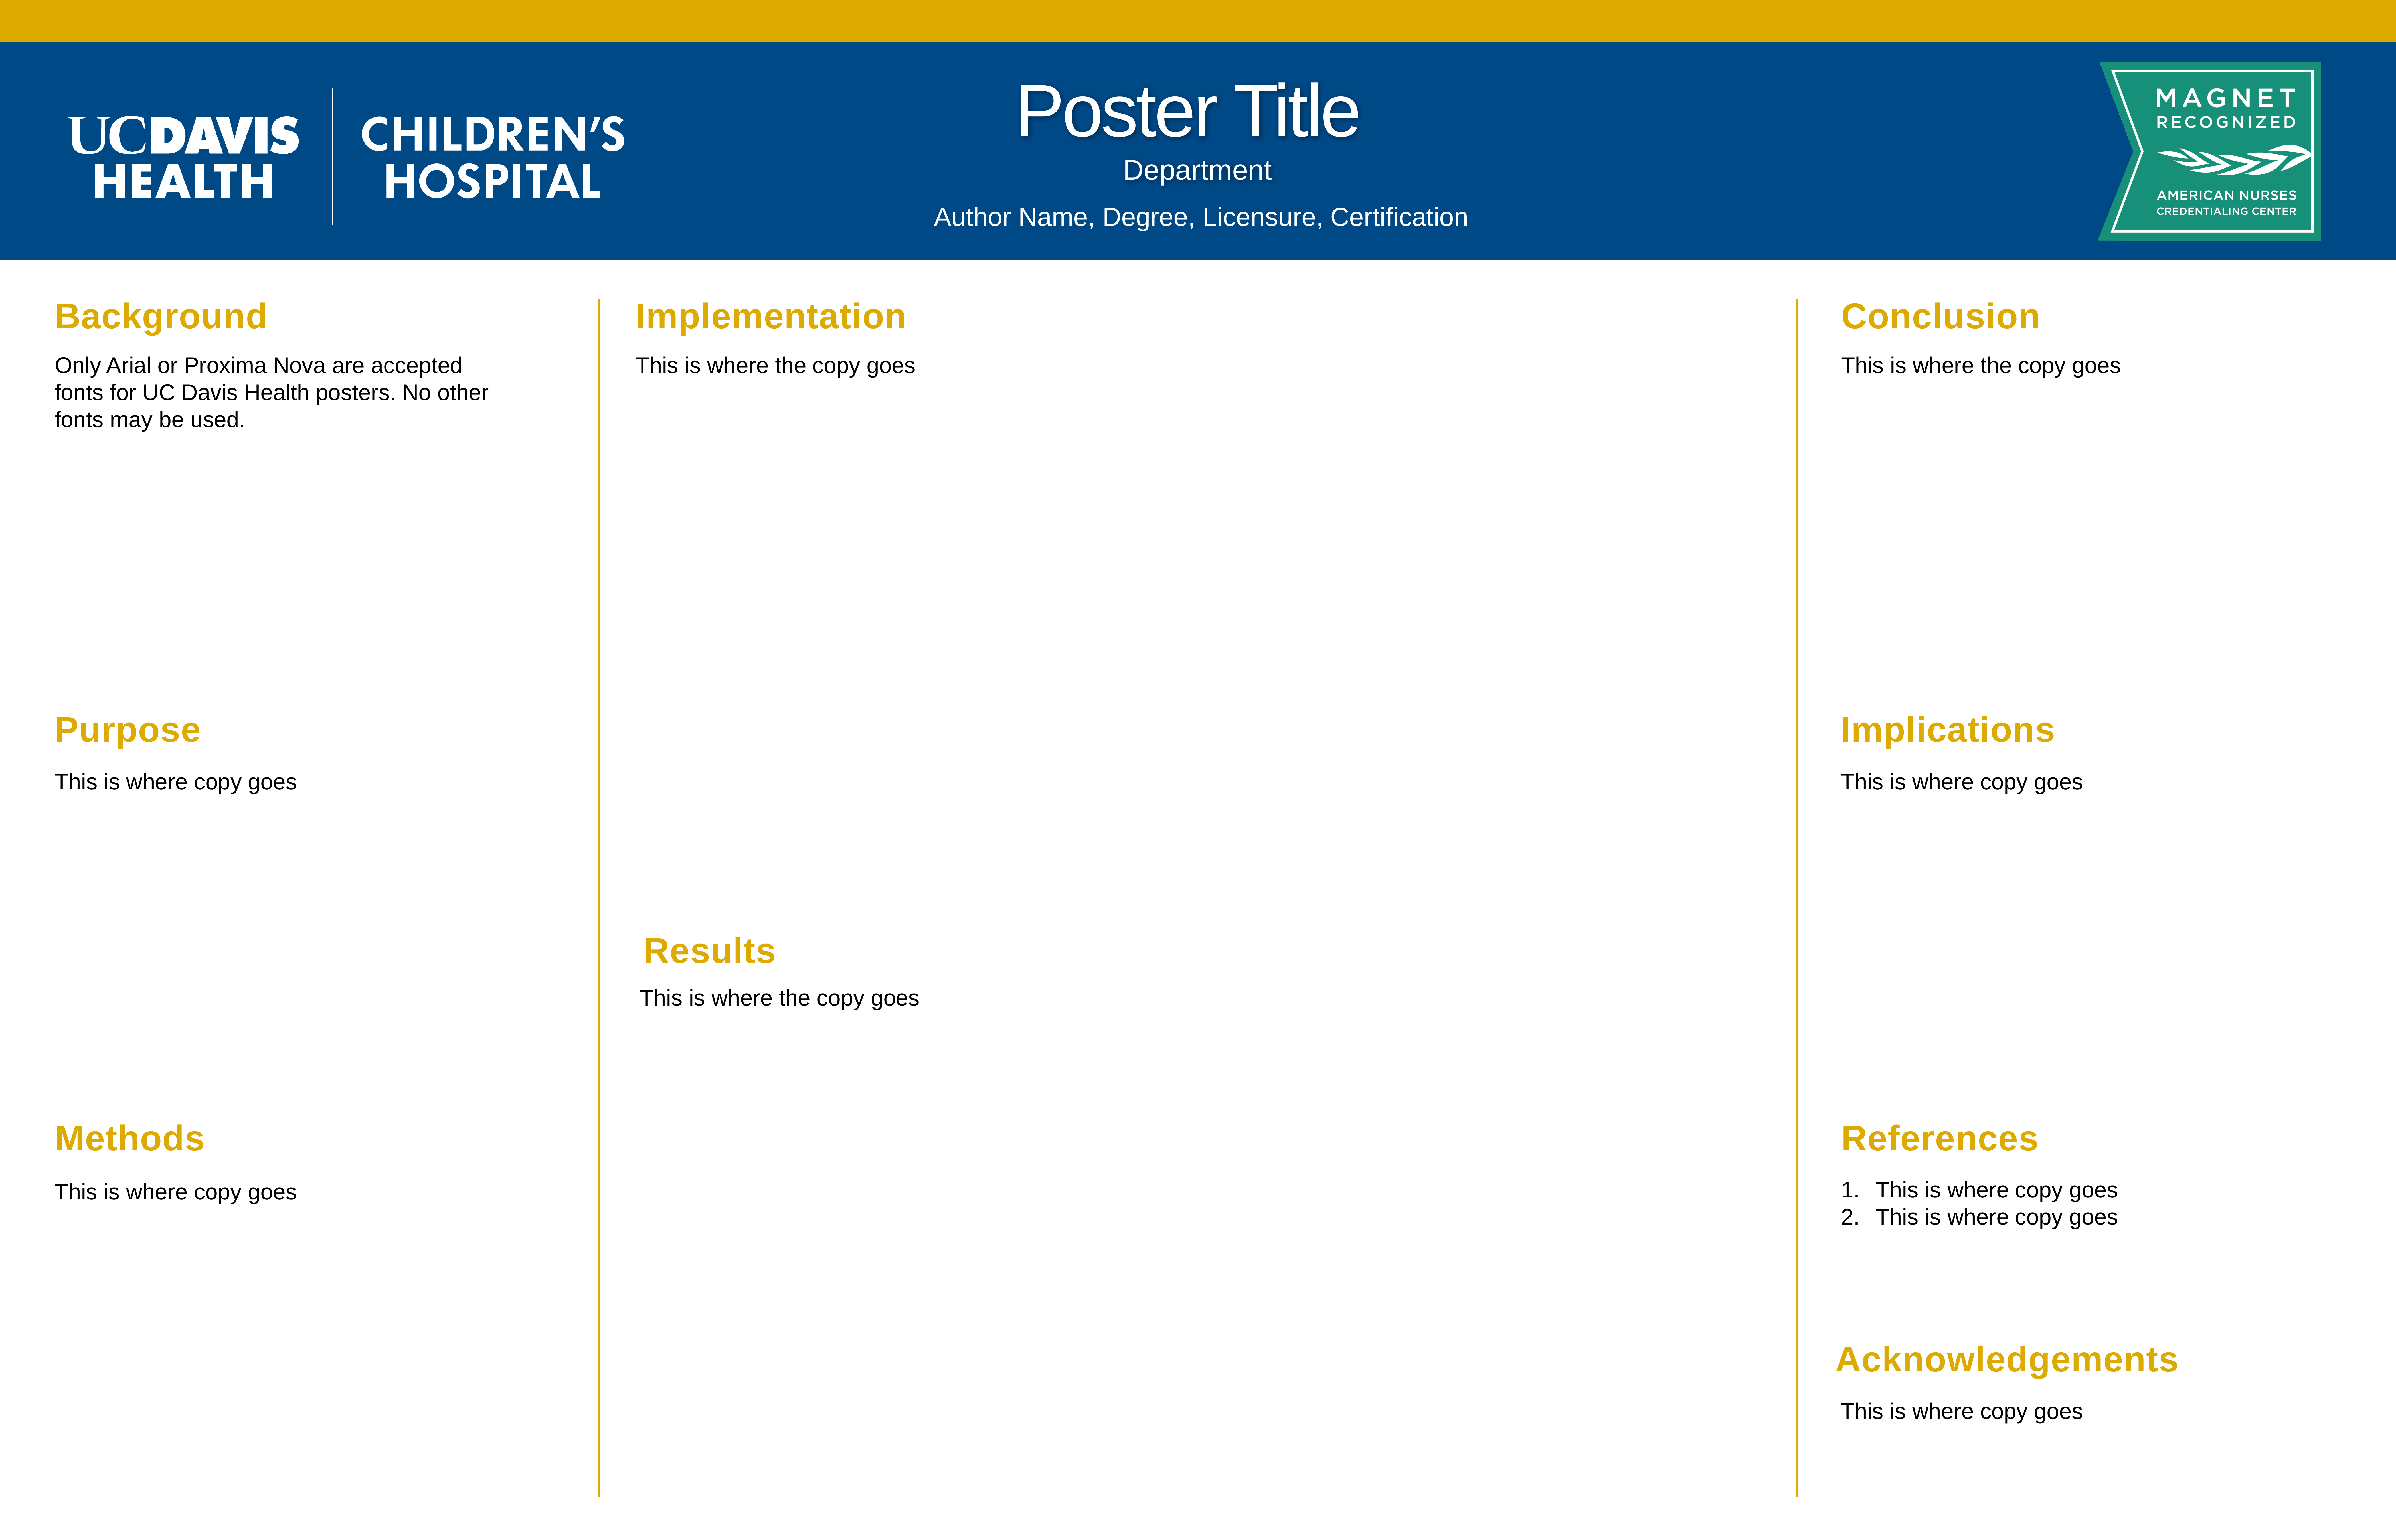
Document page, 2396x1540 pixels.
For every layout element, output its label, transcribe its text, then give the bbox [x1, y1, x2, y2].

text_box This is where copy goes [46, 1173, 513, 1208]
text_box Implications [1833, 702, 2353, 755]
text_box This is where the copy goes [627, 346, 1768, 382]
text_box This is where copy goes [46, 763, 513, 798]
text_box Purpose [46, 702, 567, 755]
text_box Background [46, 289, 567, 341]
picture [2098, 61, 2321, 241]
text_box Poster Title Department [635, 62, 1760, 220]
text_box Results [636, 923, 1156, 976]
text_box This is where copy goes This is where copy goes [1833, 1171, 2299, 1233]
text_box Conclusion [1833, 289, 2353, 341]
text_box This is where the copy goes [1833, 346, 2353, 382]
picture [68, 88, 624, 225]
text_box References [1833, 1111, 2353, 1164]
text_box Only Arial or Proxima Nova are accepted fonts for UC Davis Health posters. No other fonts may be used. [46, 346, 513, 436]
text_box Methods [46, 1111, 567, 1164]
text_box This is where the copy goes [632, 979, 1772, 1014]
text_box Author Name, Degree, Licensure, Certification [895, 200, 1508, 231]
text_box Acknowledgements [1827, 1332, 2348, 1385]
text_box Implementation [627, 289, 1148, 341]
text_box This is where copy goes [1833, 763, 2299, 798]
text_box This is where copy goes [1832, 1392, 2299, 1428]
